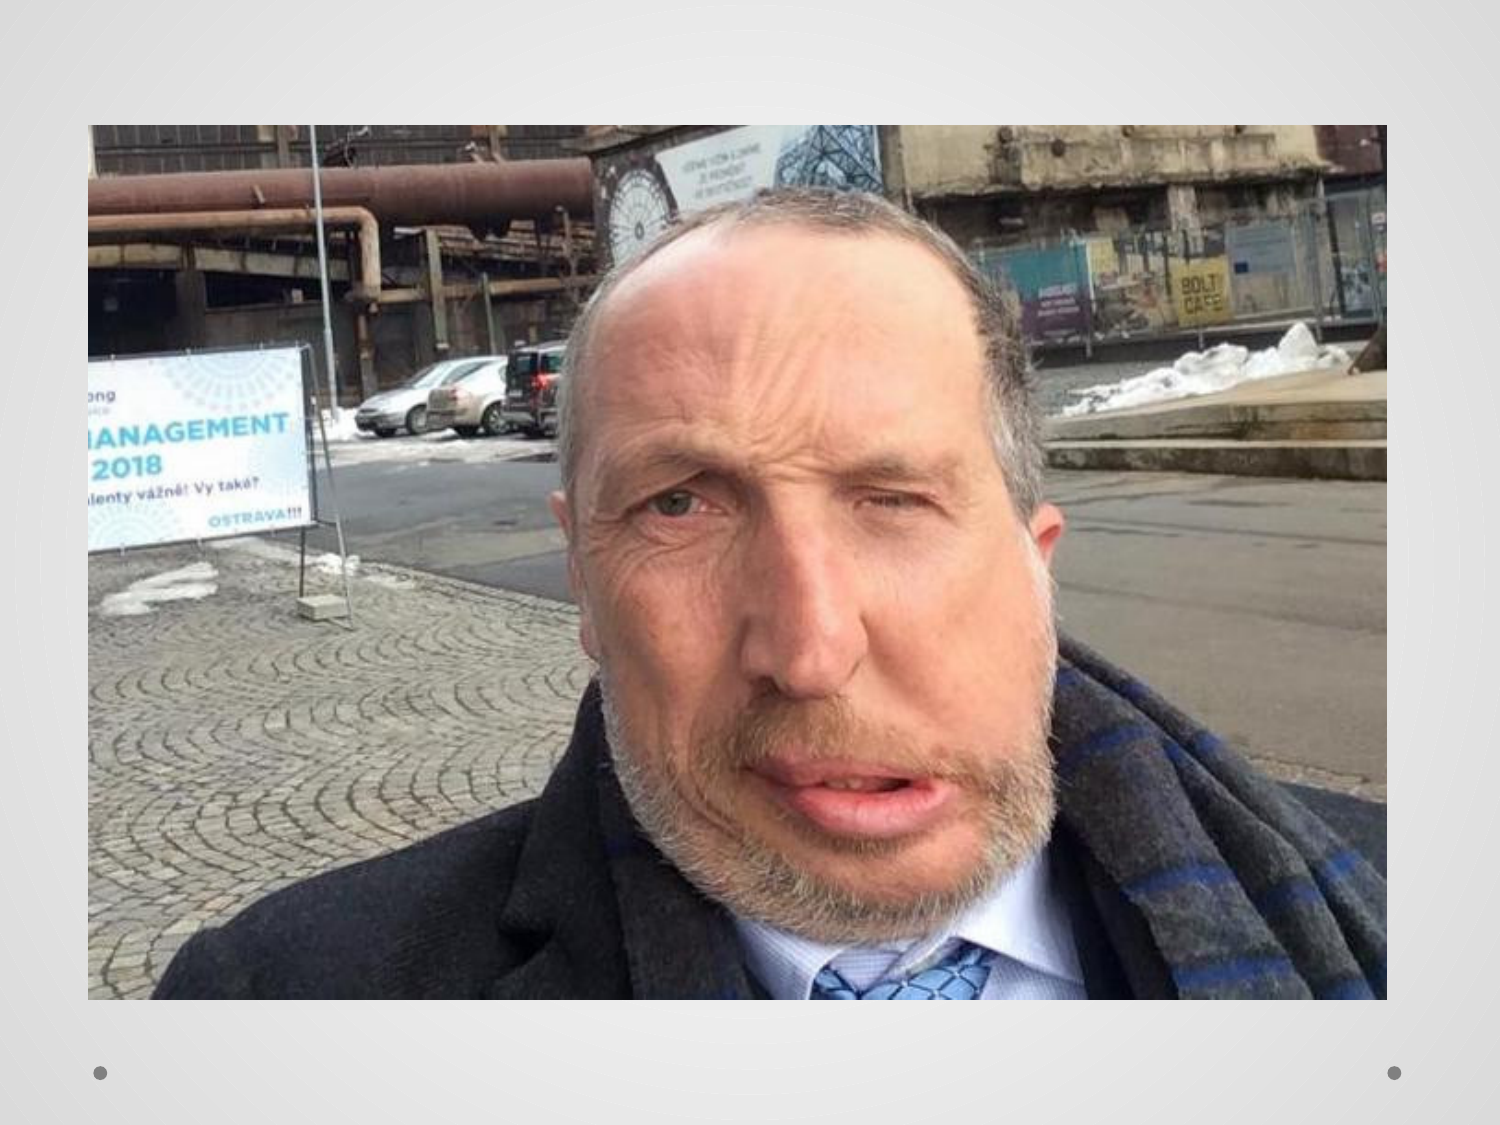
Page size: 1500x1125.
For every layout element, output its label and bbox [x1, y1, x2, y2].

picture [88, 125, 1387, 1001]
